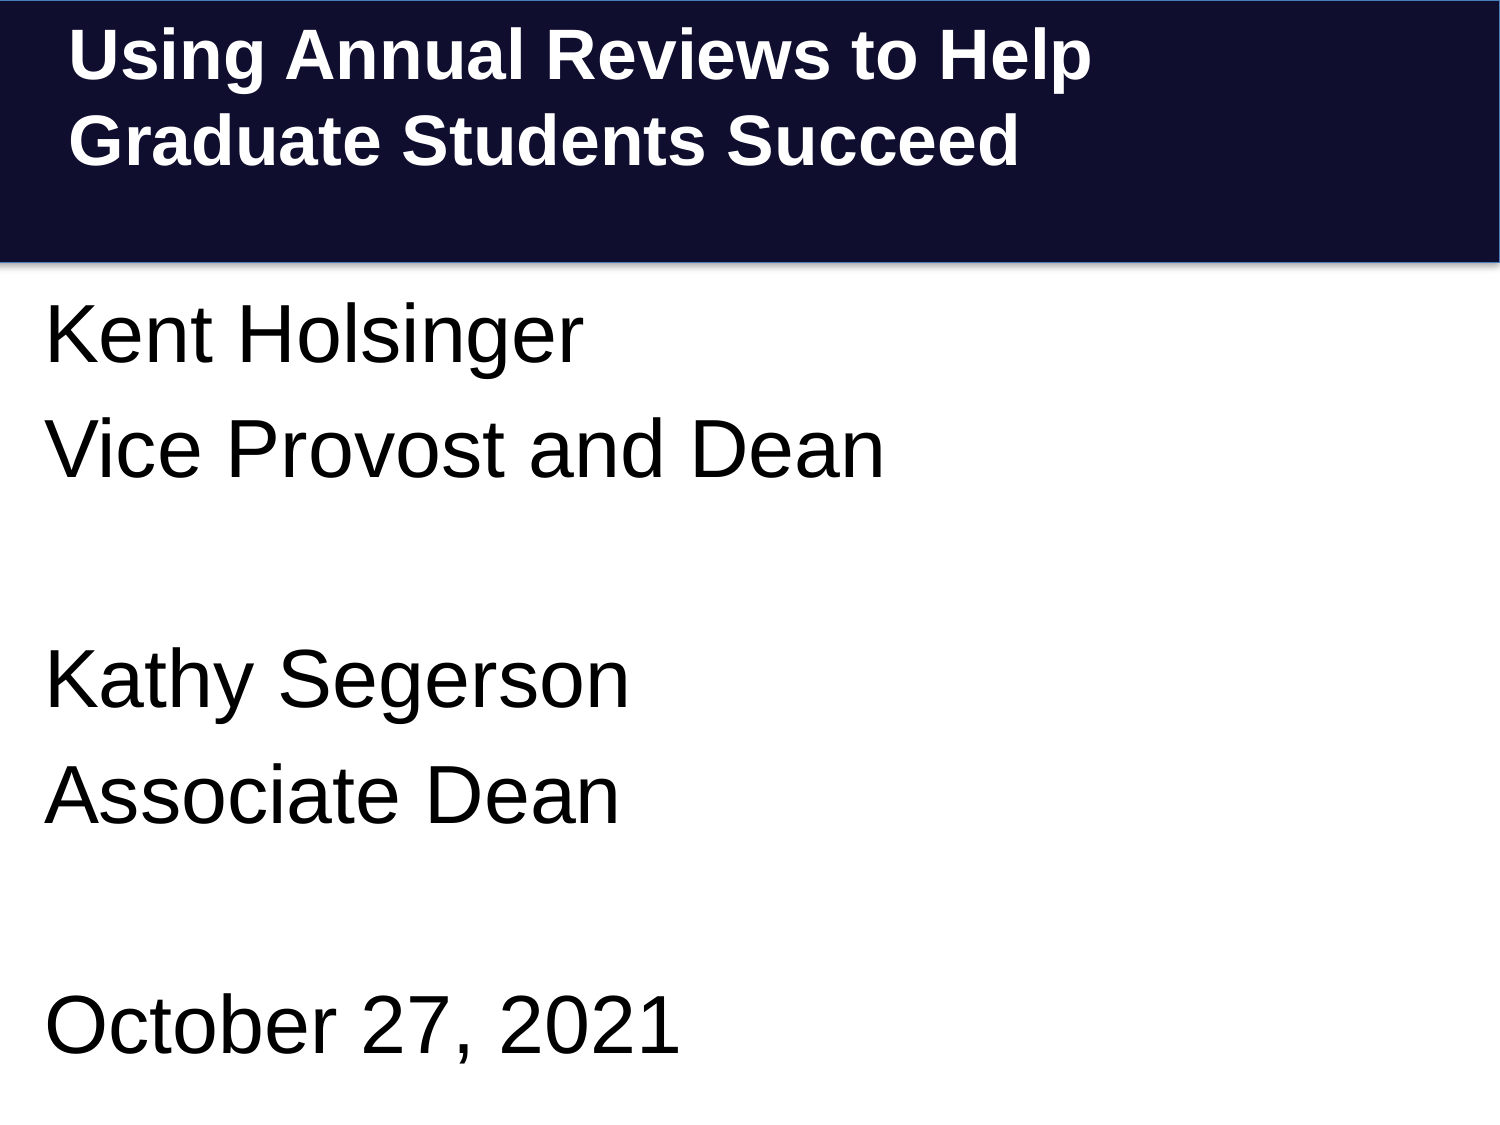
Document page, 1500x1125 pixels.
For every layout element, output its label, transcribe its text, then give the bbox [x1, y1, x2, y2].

title Using Annual Reviews to Help Graduate Students Succeed [53, 0, 1404, 188]
list Kent Holsinger Vice Provost and Dean Kathy Segerson Associate Dean October 27, 2021 [29, 272, 1425, 1080]
